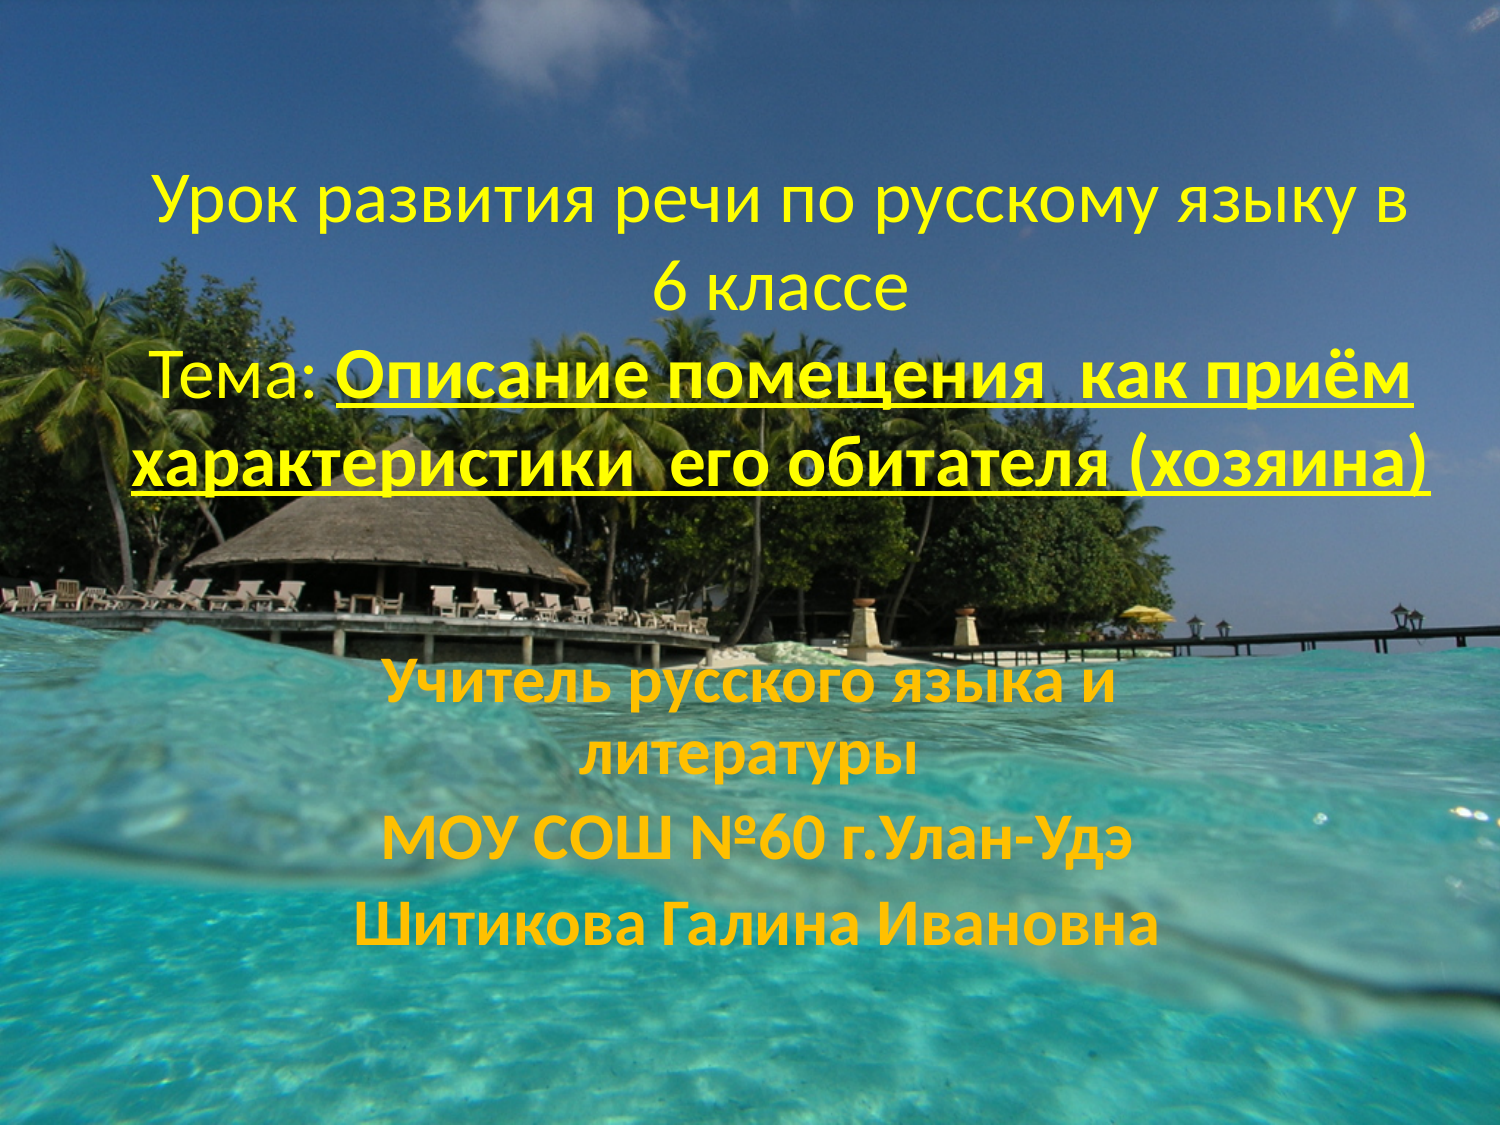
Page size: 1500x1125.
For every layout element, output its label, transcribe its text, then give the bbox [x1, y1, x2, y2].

picture [0, 0, 1500, 1125]
title Урок развития речи по русскому языку в 6 классе Тема: Описание помещения как приём характеристики его обитателя (хозяина) [112, 37, 1450, 613]
subtitle Учитель русского языка и литературы МОУ СОШ №60 г.Улан-Удэ Шитикова Галина Ивановна [225, 637, 1275, 975]
